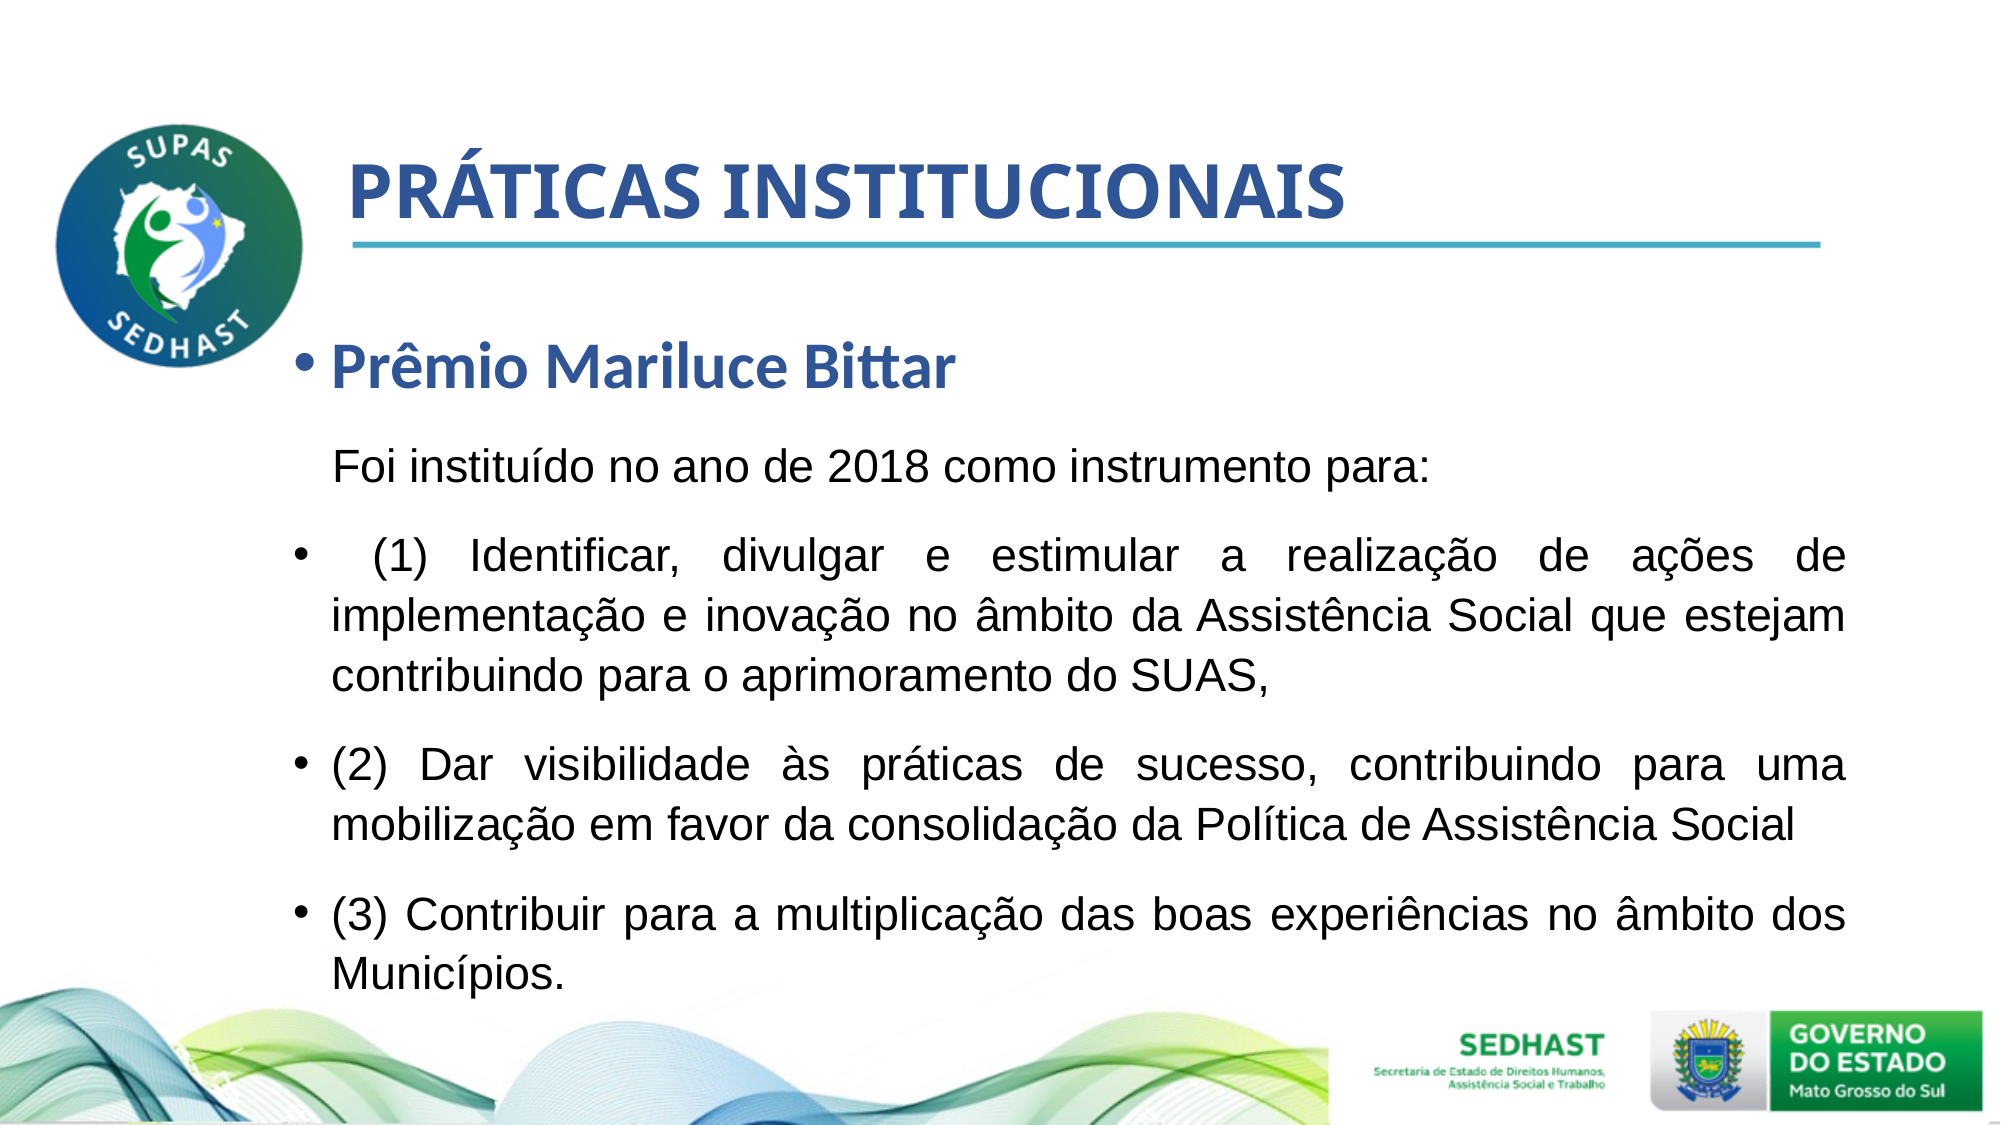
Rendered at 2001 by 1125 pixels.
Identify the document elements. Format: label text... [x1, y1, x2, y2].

title PRÁTICAS INSTITUCIONAIS [331, 111, 1793, 278]
list Prêmio Mariluce Bittar Foi instituído no ano de 2018 como instrumento para: (1) Identificar, divulgar e estimular a realização de ações de implementação e inovação no âmbito da Assistência Social que estejam contribuindo para o aprimoramento do SUAS, (2) Dar visibilidade às práticas de sucesso, contribuindo para uma mobilização em favor da consolidação da Política de Assistência Social (3) Contribuir para a multiplicação das boas experiências no âmbito dos Municípios. [278, 308, 1863, 1014]
picture [0, 0, 2001, 1125]
